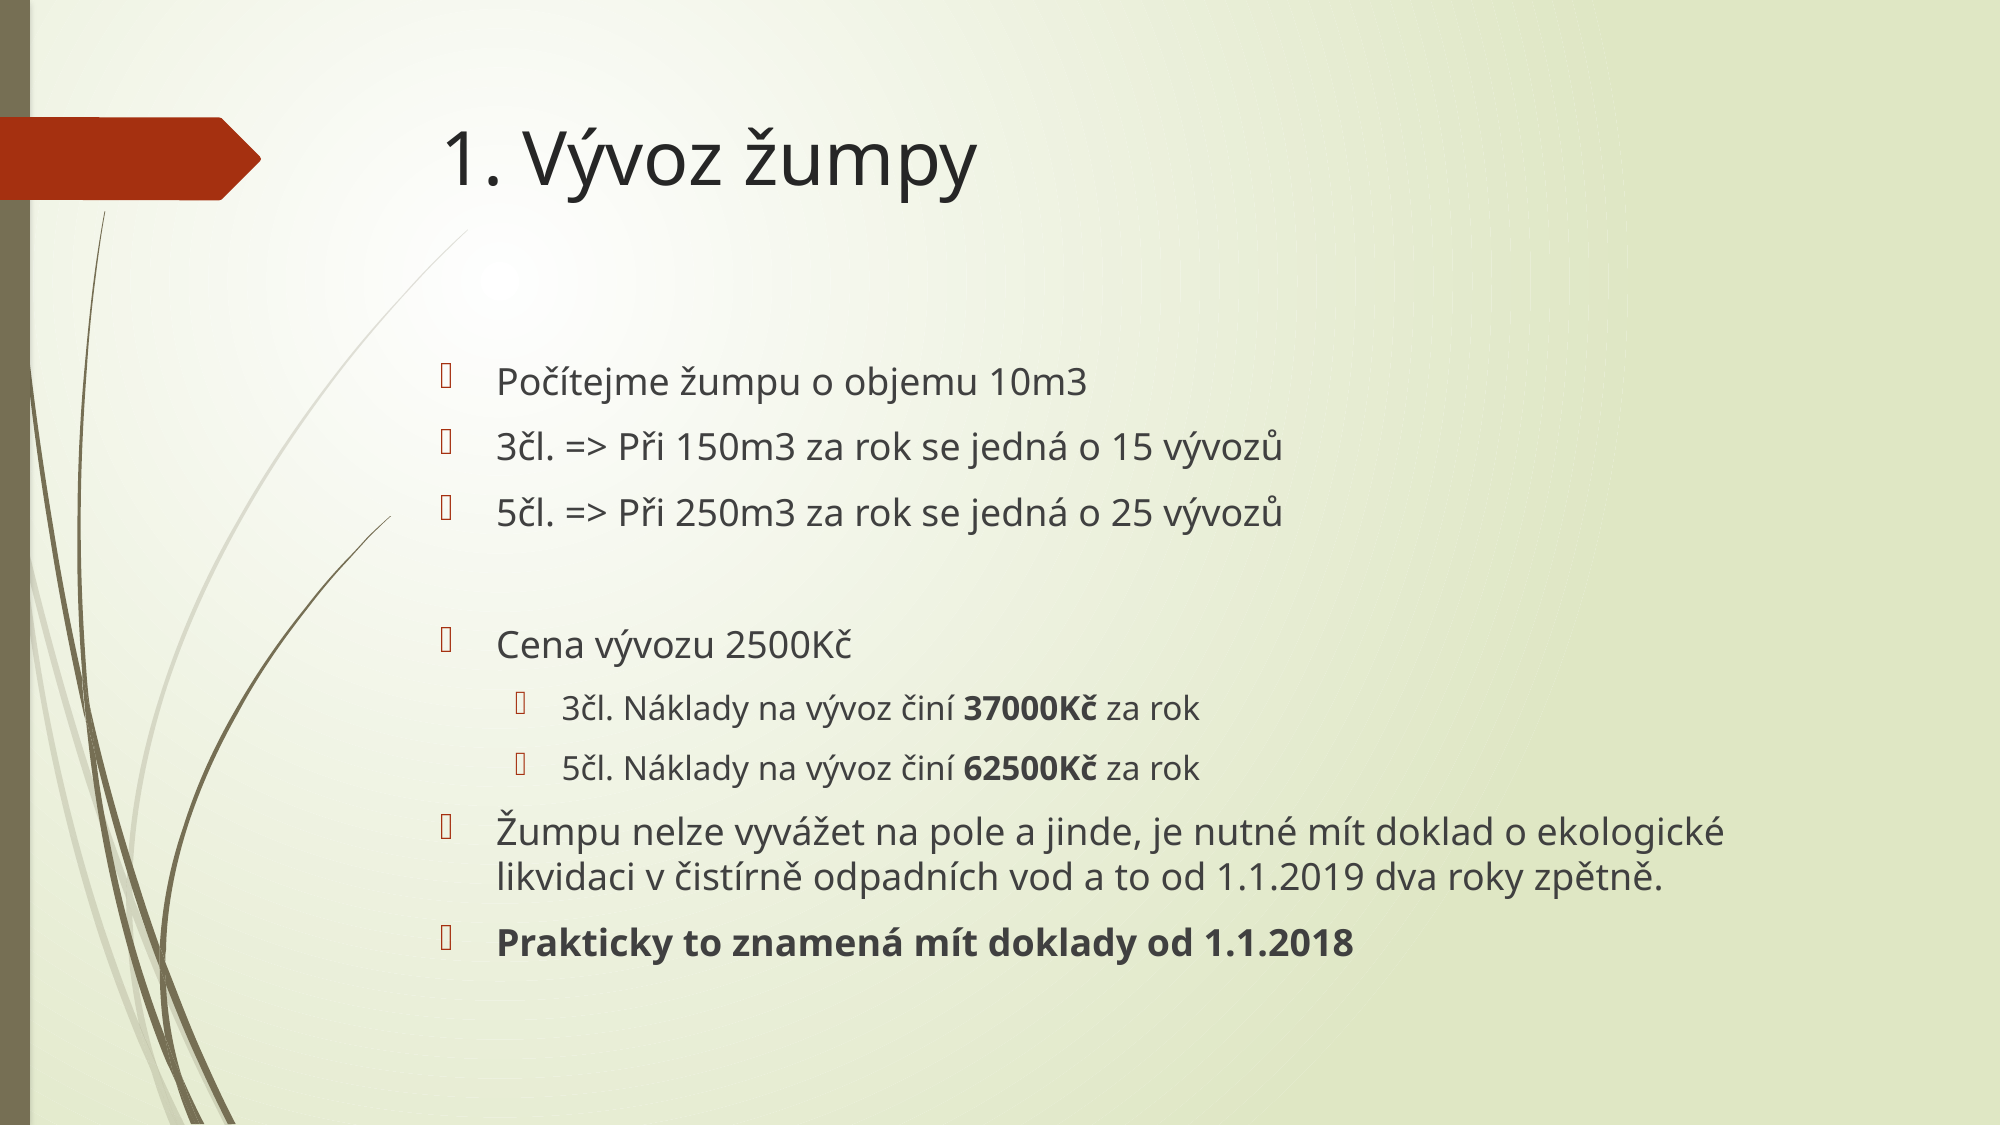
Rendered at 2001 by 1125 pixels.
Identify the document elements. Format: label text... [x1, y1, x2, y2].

list Počítejme žumpu o objemu 10m3 3čl. => Při 150m3 za rok se jedná o 15 vývozů 5čl. => Při 250m3 za rok se jedná o 25 vývozů Cena vývozu 2500Kč 3čl. Náklady na vývoz činí 37000Kč za rok 5čl. Náklady na vývoz činí 62500Kč za rok Žumpu nelze vyvážet na pole a jinde, je nutné mít doklad o ekologické likvidaci v čistírně odpadních vod a to od 1.1.2019 dva roky zpětně. Prakticky to znamená mít doklady od 1.1.2018 [424, 350, 1888, 1001]
title 1. Vývoz žumpy [425, 102, 1888, 313]
